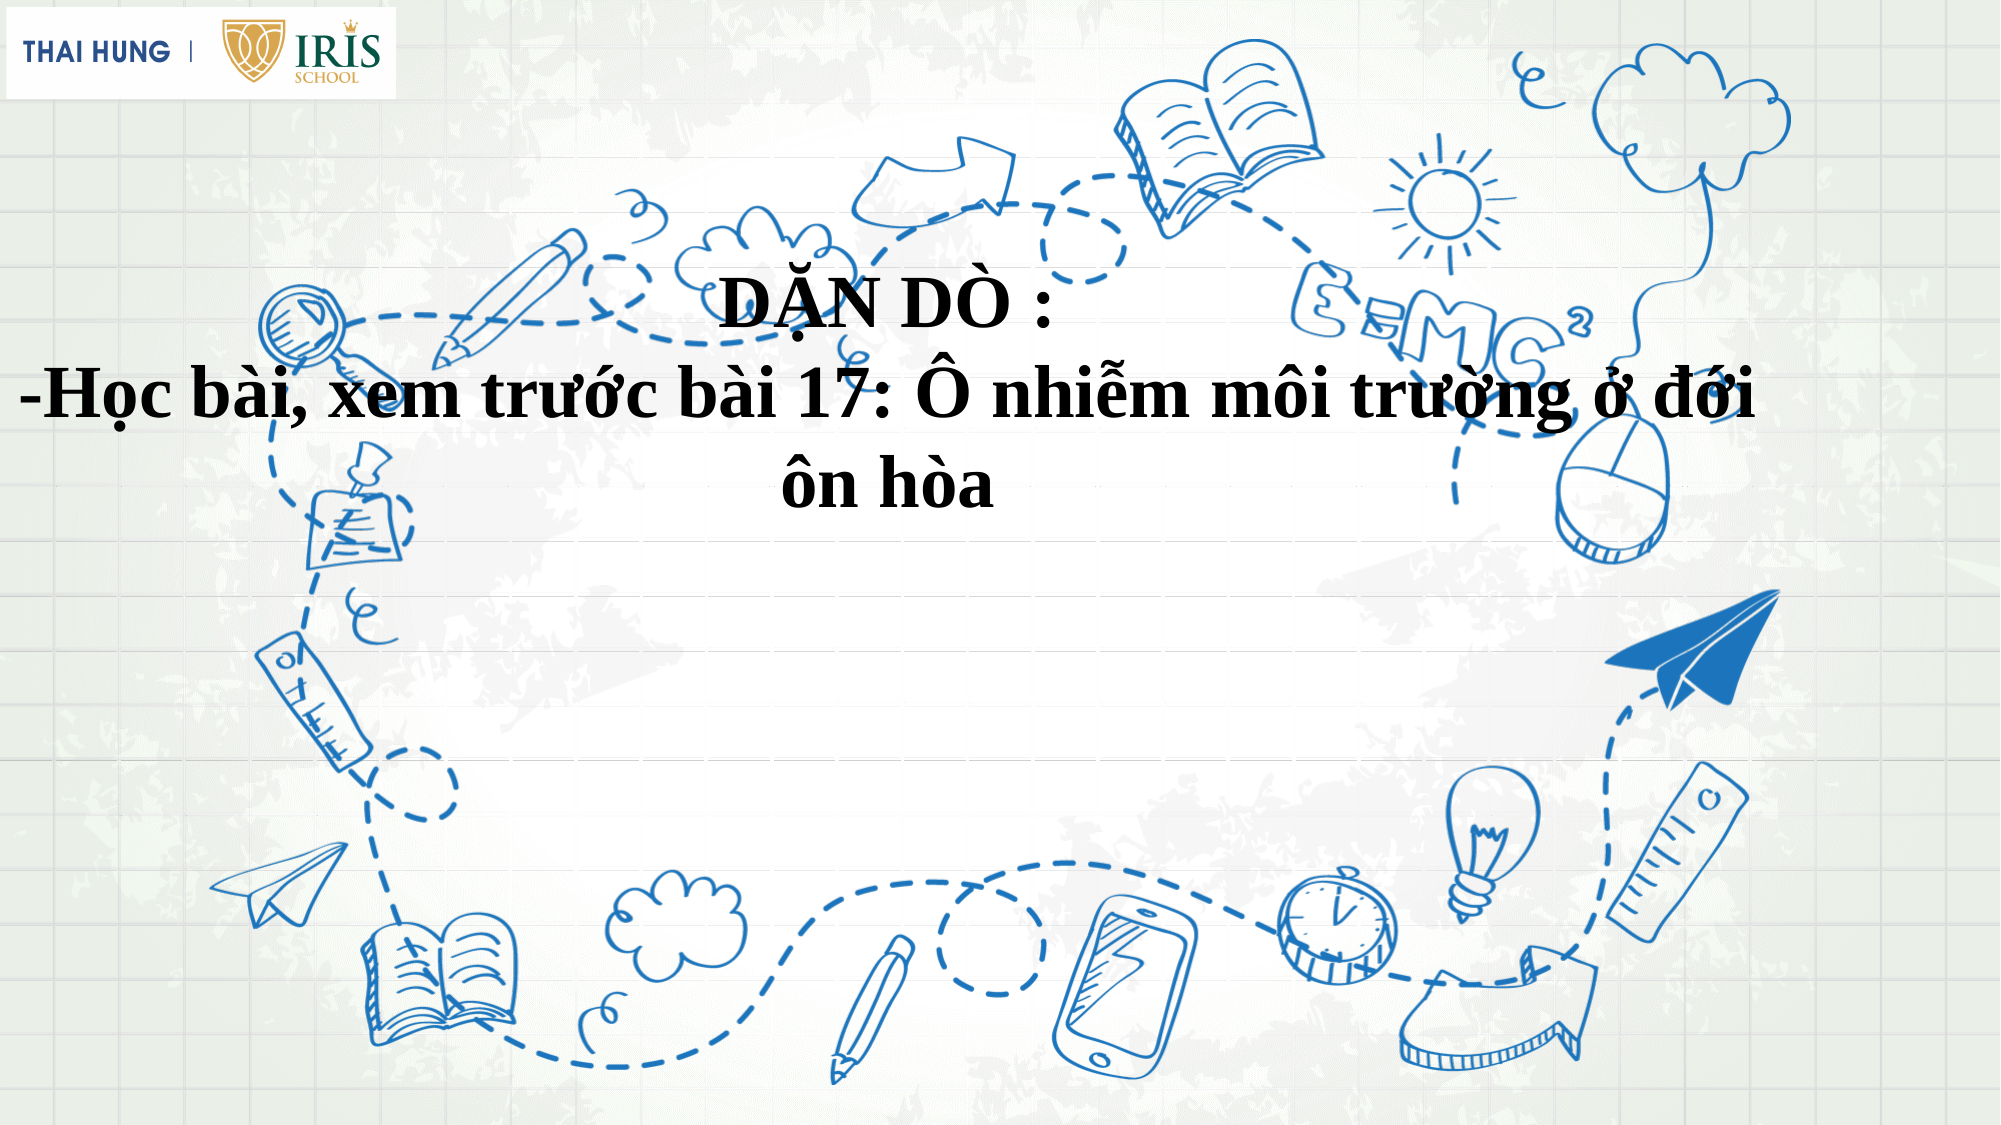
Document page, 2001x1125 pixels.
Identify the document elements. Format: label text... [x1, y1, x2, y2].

text_box DẶN DÒ : -Học bài, xem trước bài 17: Ô nhiễm môi trường ở đới ôn hòa [0, 245, 1802, 530]
picture [0, 0, 2000, 1125]
